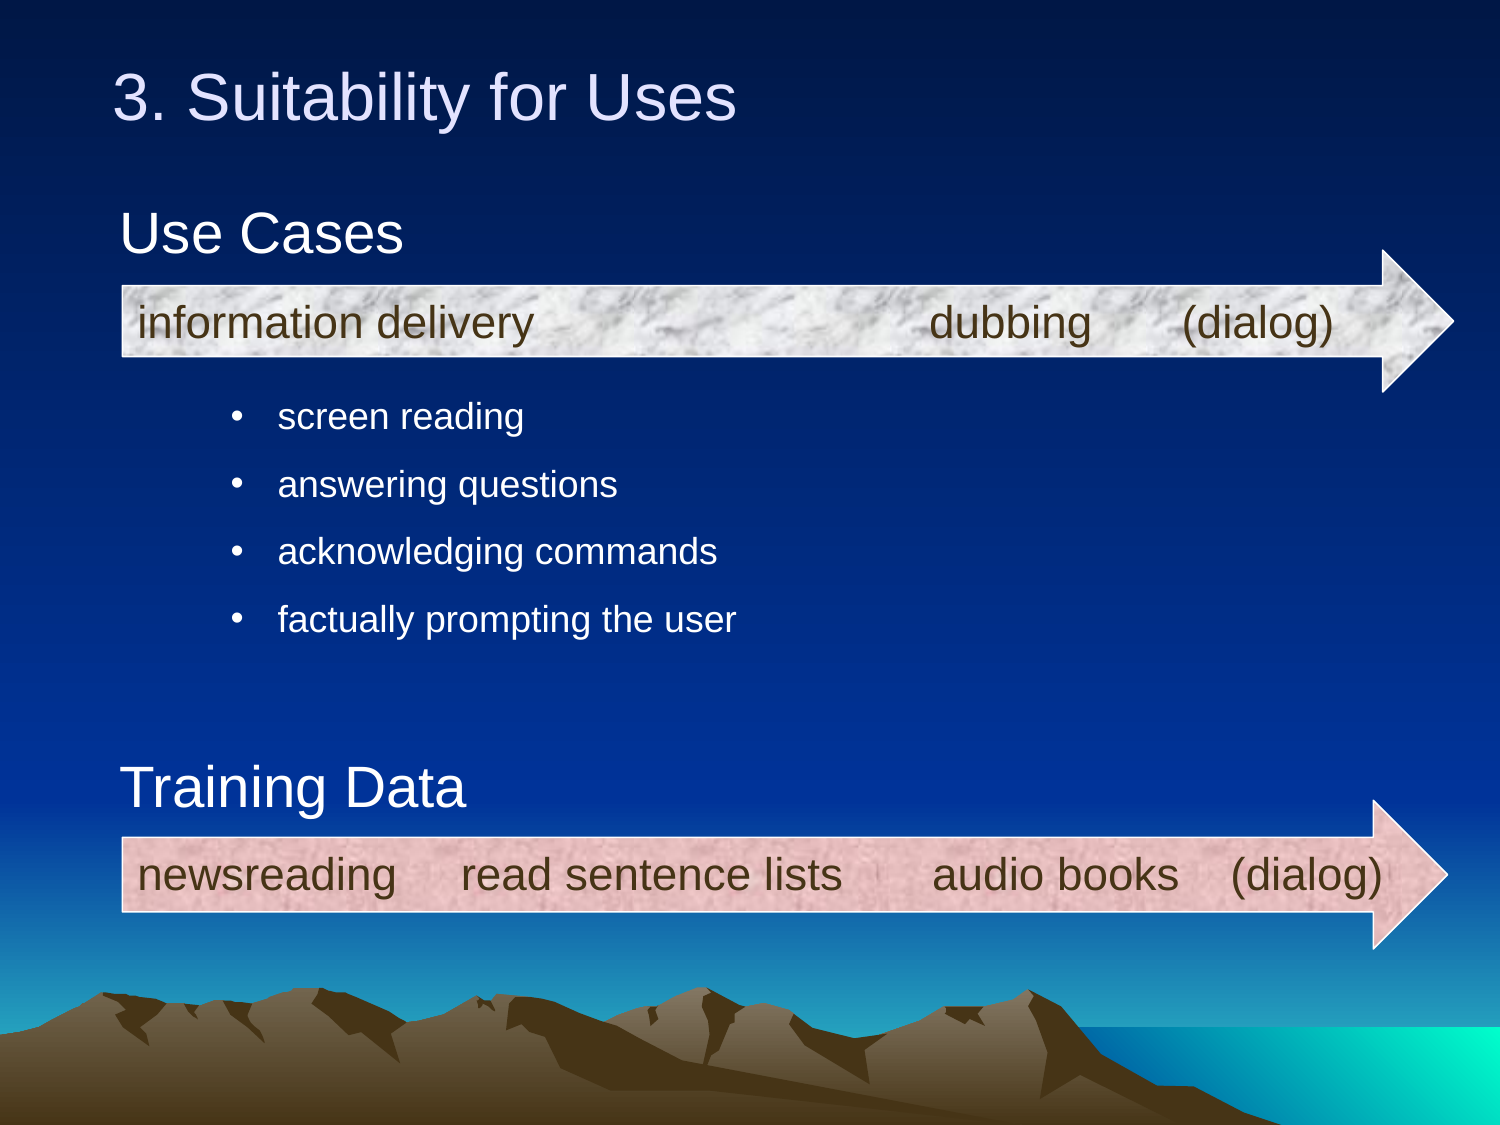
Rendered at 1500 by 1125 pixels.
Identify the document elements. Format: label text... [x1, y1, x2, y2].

title 3. Suitability for Uses [97, 3, 1111, 145]
text_box information delivery dubbing (dialog) [122, 250, 1454, 393]
list Use Cases [104, 145, 448, 275]
text_box newsreading read sentence lists audio books (dialog) [122, 800, 1448, 950]
text_box screen reading answering questions acknowledging commands factually prompting the user [215, 362, 824, 648]
text_box Training Data [104, 741, 567, 876]
